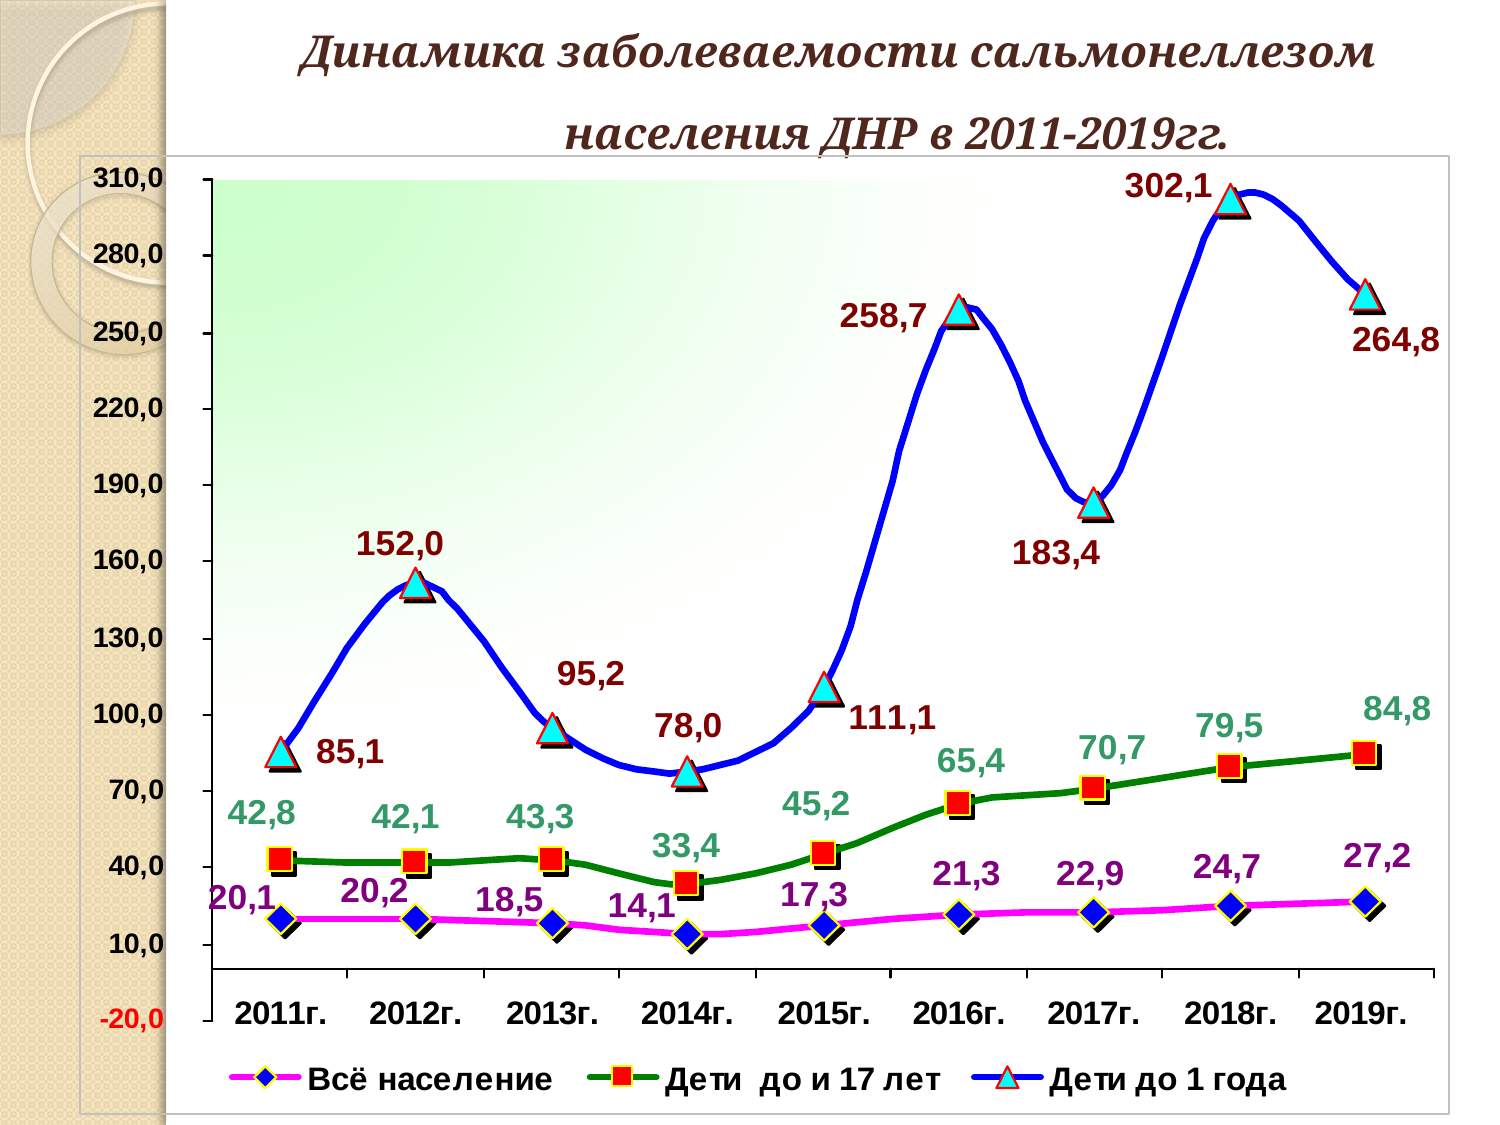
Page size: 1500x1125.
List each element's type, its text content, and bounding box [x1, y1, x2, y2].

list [68, 144, 1463, 1125]
title Динамика заболеваемости сальмонеллезом населения ДНР в 2011-2019гг. [171, 0, 1500, 188]
